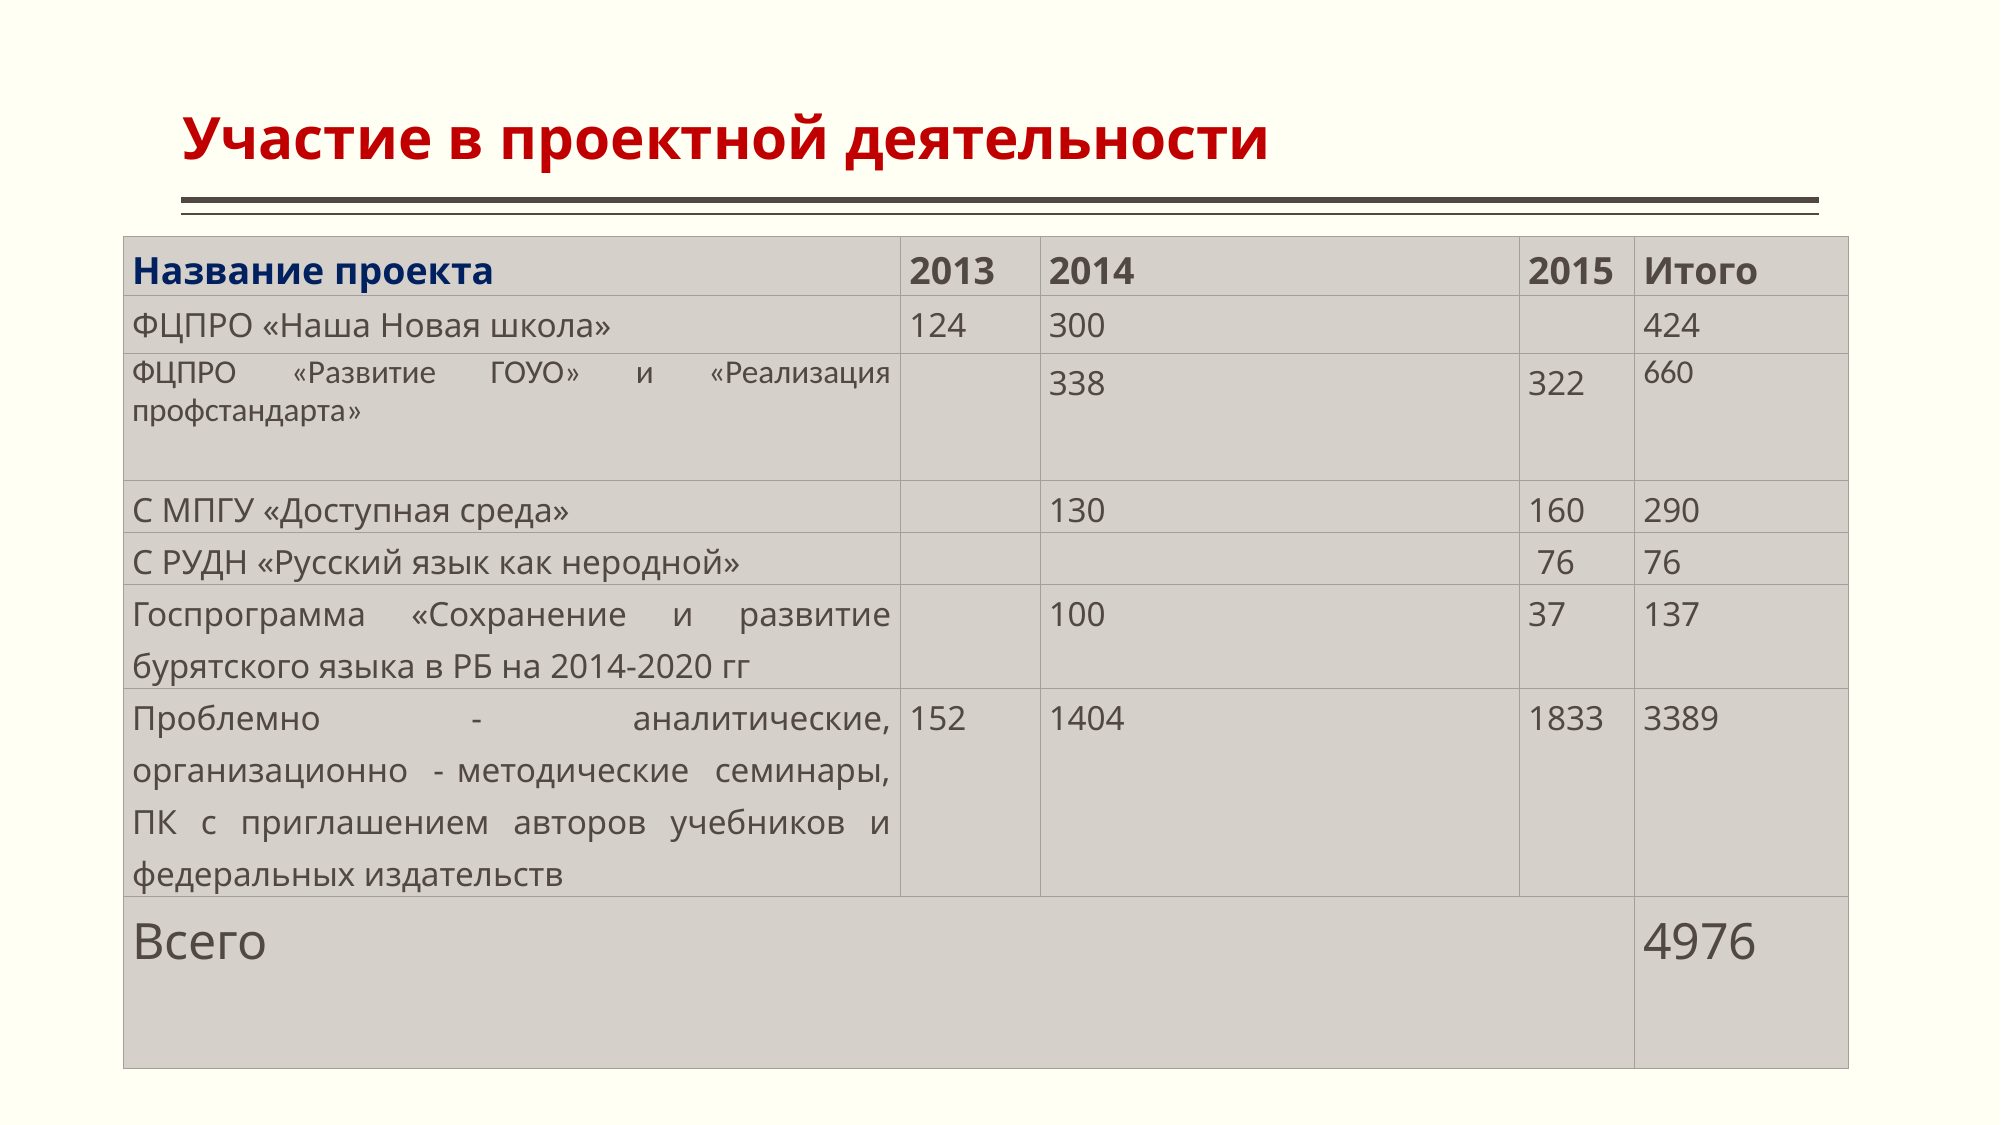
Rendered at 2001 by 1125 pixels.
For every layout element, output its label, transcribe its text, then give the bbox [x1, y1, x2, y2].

table_cell 137 [1635, 585, 1848, 688]
table_cell 660 [1635, 354, 1848, 480]
table_cell 300 [1041, 296, 1519, 353]
table_header 2015 [1520, 237, 1634, 295]
table_header Название проекта [124, 237, 900, 295]
table_cell 37 [1520, 585, 1634, 688]
table_header 2013 [901, 237, 1040, 295]
table_cell 338 [1041, 354, 1519, 480]
table_cell Проблемно - аналитические, организационно - методические семинары, ПК с приглашением авторов учебников и федеральных издательств [124, 689, 900, 896]
table_cell [1041, 533, 1519, 584]
table_cell 290 [1635, 481, 1848, 532]
table_cell Госпрограмма «Сохранение и развитие бурятского языка в РБ на 2014-2020 гг [124, 585, 900, 688]
table_cell 76 [1520, 533, 1634, 584]
table_cell Всего [124, 897, 1634, 1068]
table_cell ФЦПРО «Наша Новая школа» [124, 296, 900, 353]
table_cell 1833 [1520, 689, 1634, 896]
table_cell 322 [1520, 354, 1634, 480]
table_cell 4976 [1635, 897, 1848, 1068]
table_cell 1404 [1041, 689, 1519, 896]
table_cell [901, 481, 1040, 532]
table_cell [901, 354, 1040, 480]
table_cell С МПГУ «Доступная среда» [124, 481, 900, 532]
table_cell 424 [1635, 296, 1848, 353]
table_cell 124 [901, 296, 1040, 353]
table_cell 100 [1041, 585, 1519, 688]
table_cell 130 [1041, 481, 1519, 532]
table_cell 3389 [1635, 689, 1848, 896]
table_cell ФЦПРО «Развитие ГОУО» и «Реализация профстандарта» [124, 354, 900, 480]
table_cell [1520, 296, 1634, 353]
table_cell С РУДН «Русский язык как неродной» [124, 533, 900, 584]
table_header 2014 [1041, 237, 1519, 295]
title Участие в проектной деятельности [182, 0, 2000, 180]
table_cell [901, 585, 1040, 688]
table_cell 160 [1520, 481, 1634, 532]
table_cell 76 [1635, 533, 1848, 584]
table_header Итого [1635, 237, 1848, 295]
table_cell [901, 533, 1040, 584]
table_cell 152 [901, 689, 1040, 896]
